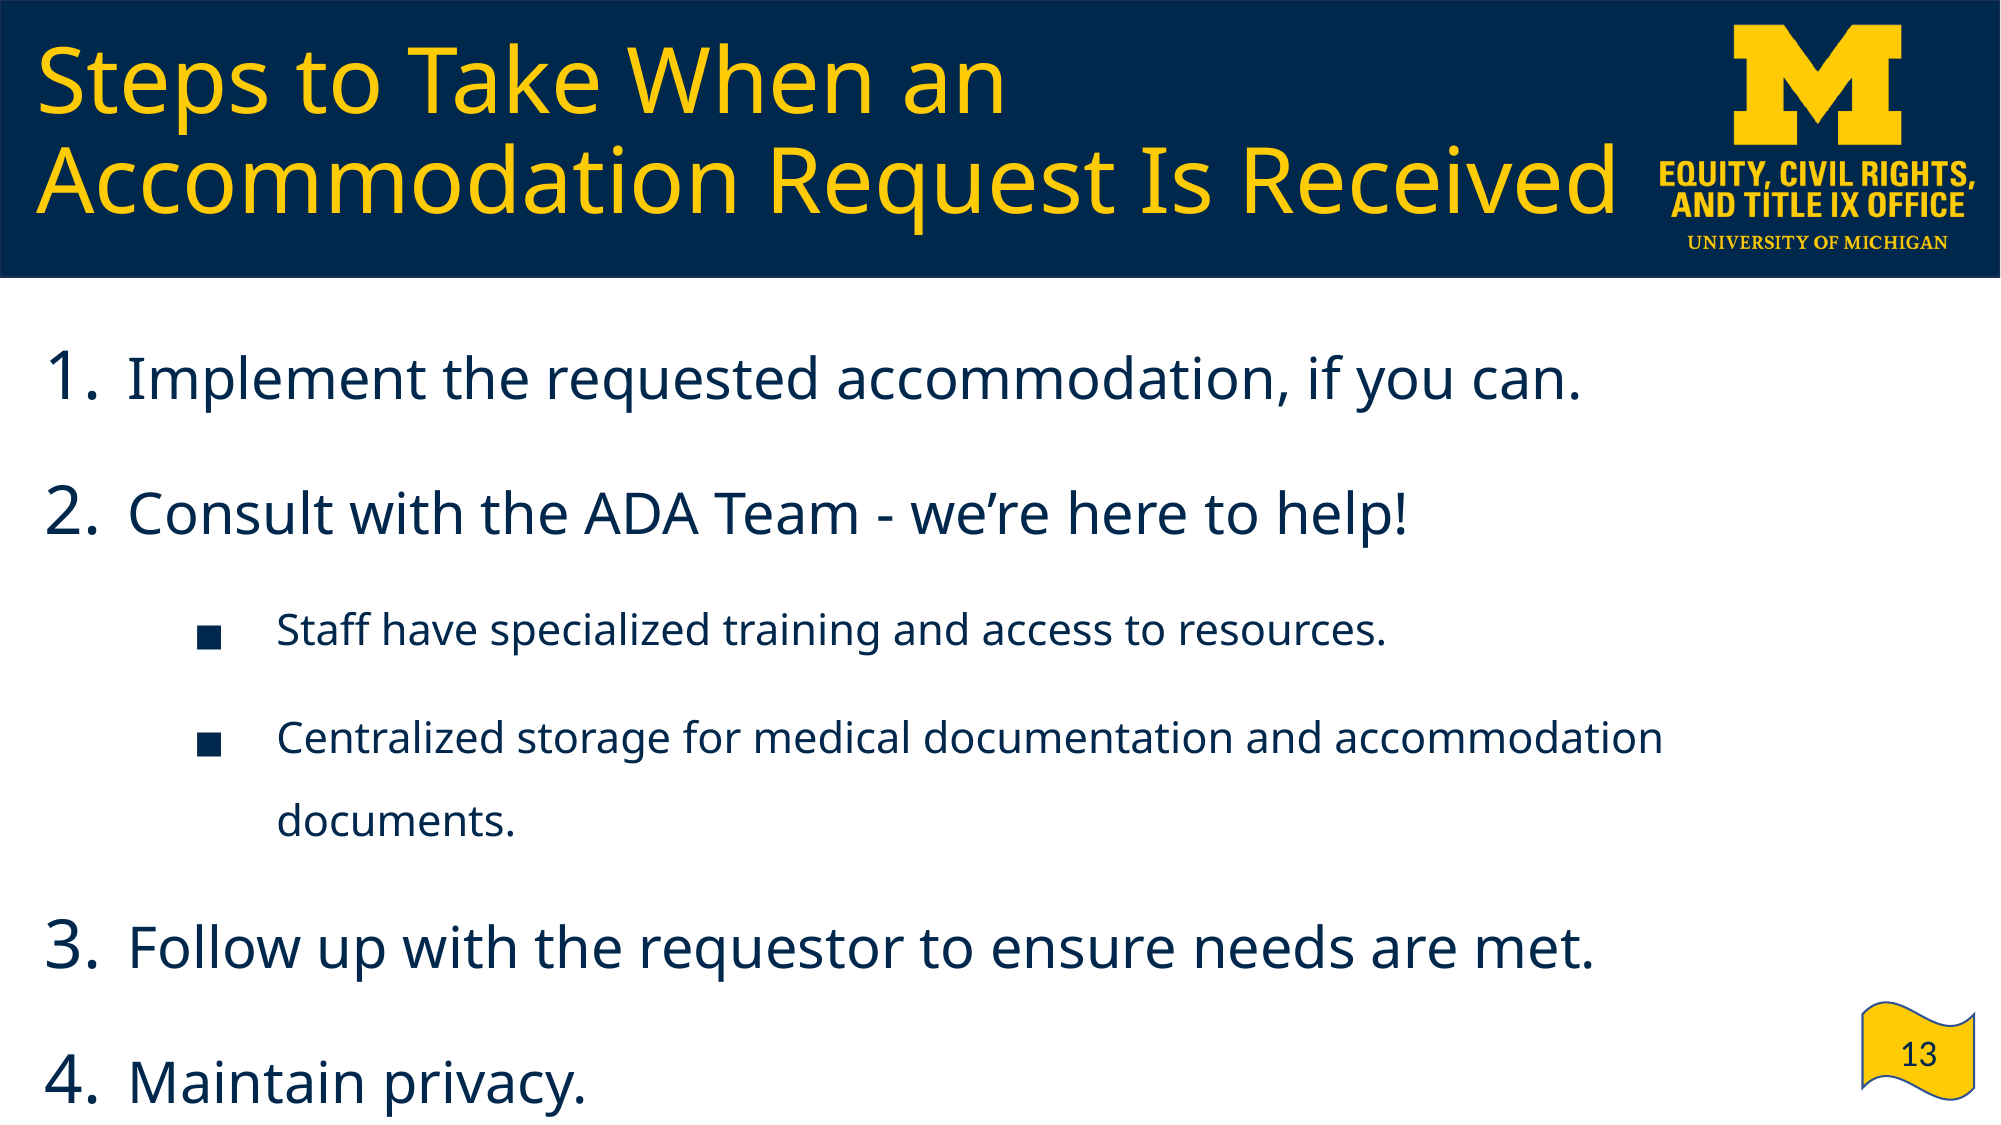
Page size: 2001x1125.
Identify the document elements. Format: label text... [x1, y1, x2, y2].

list Implement the requested accommodation, if you can. Consult with the ADA Team - we’re here to help! Staff have specialized training and access to resources. Centralized storage for medical documentation and accommodation documents. Follow up with the requestor to ensure needs are met. Maintain privacy. [21, 292, 1833, 1125]
title Steps to Take When an Accommodation Request Is Received [21, 25, 1644, 243]
picture [1607, 0, 2001, 278]
